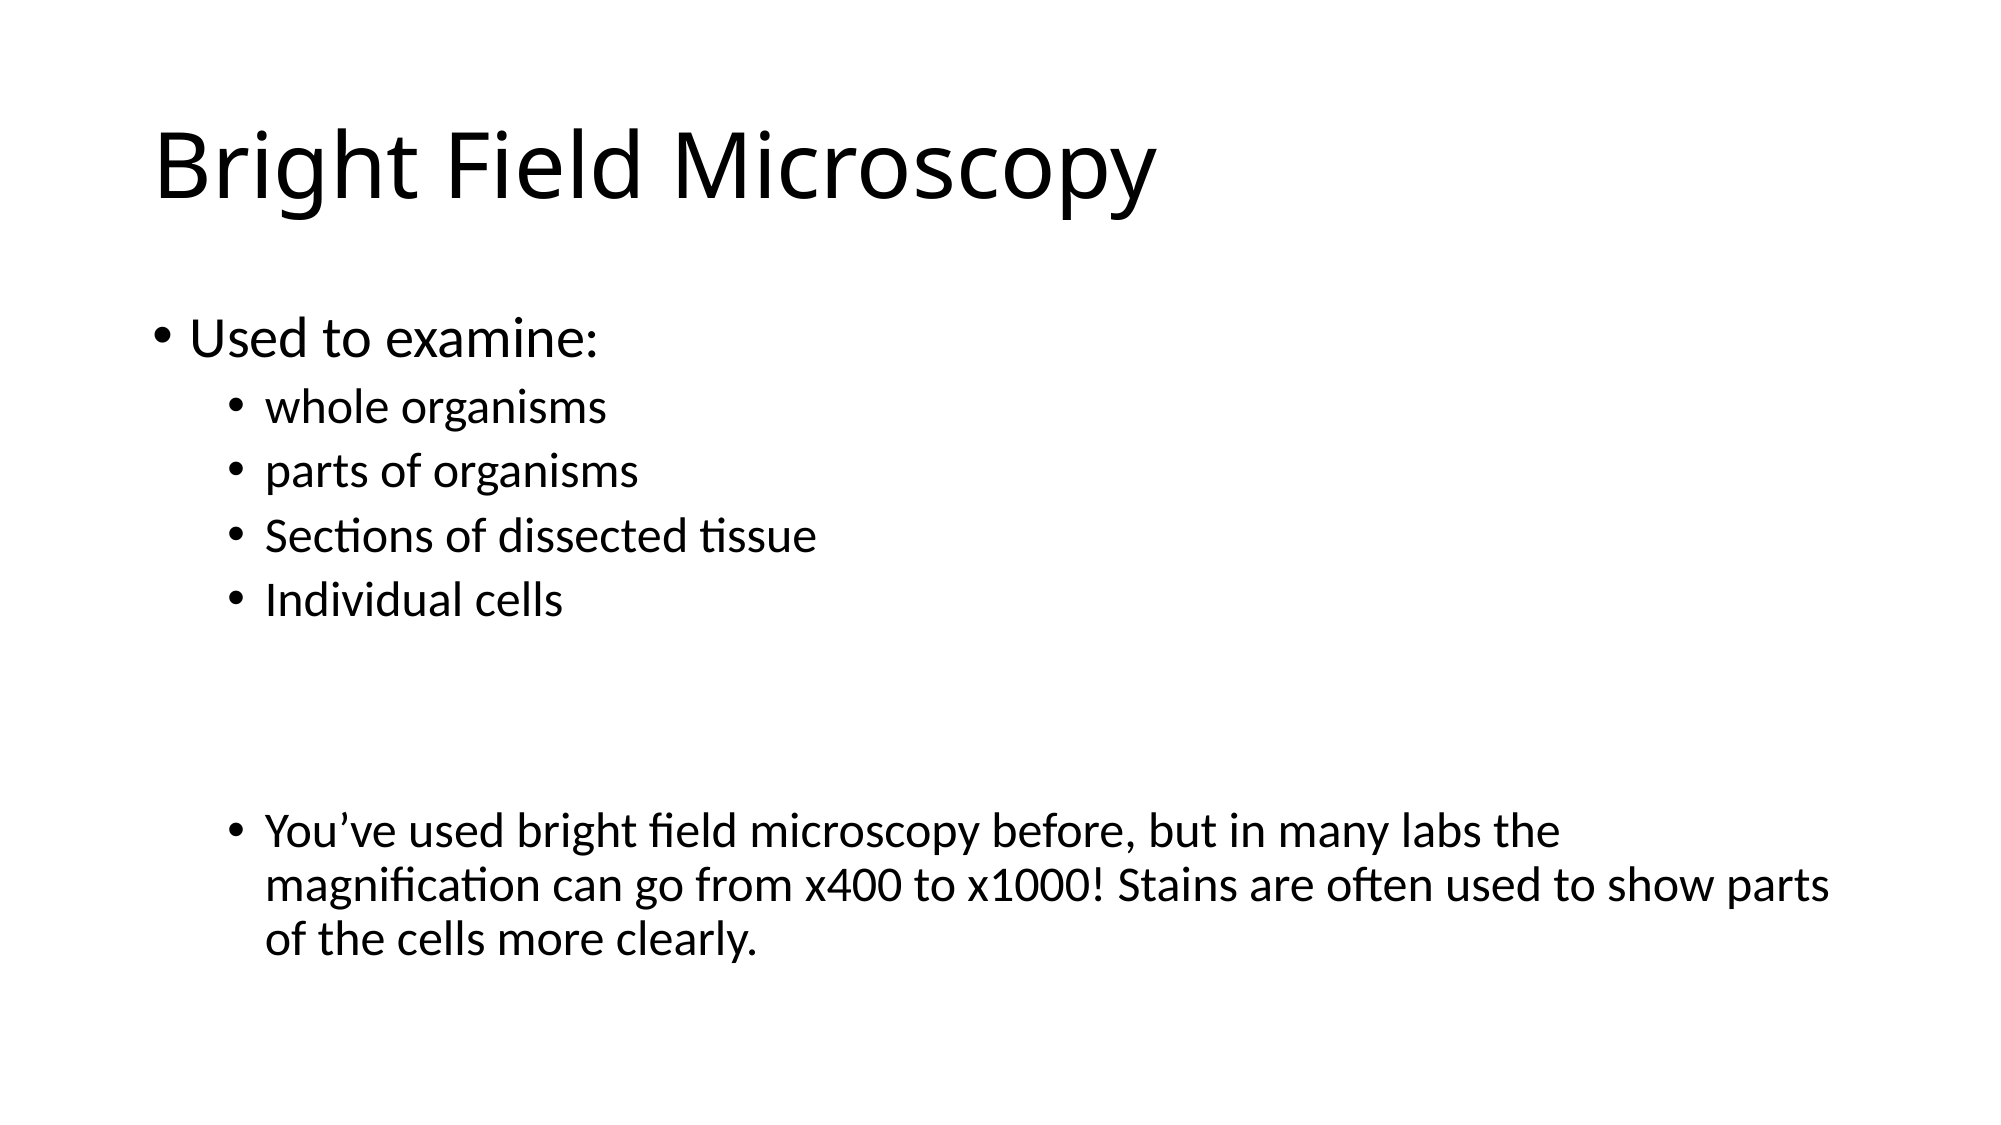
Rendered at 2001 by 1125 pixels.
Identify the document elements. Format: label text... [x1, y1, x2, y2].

title Bright Field Microscopy [137, 59, 1863, 278]
list Used to examine: whole organisms parts of organisms Sections of dissected tissue Individual cells You’ve used bright field microscopy before, but in many labs the magnification can go from x400 to x1000! Stains are often used to show parts of the cells more clearly. [137, 299, 1863, 1014]
